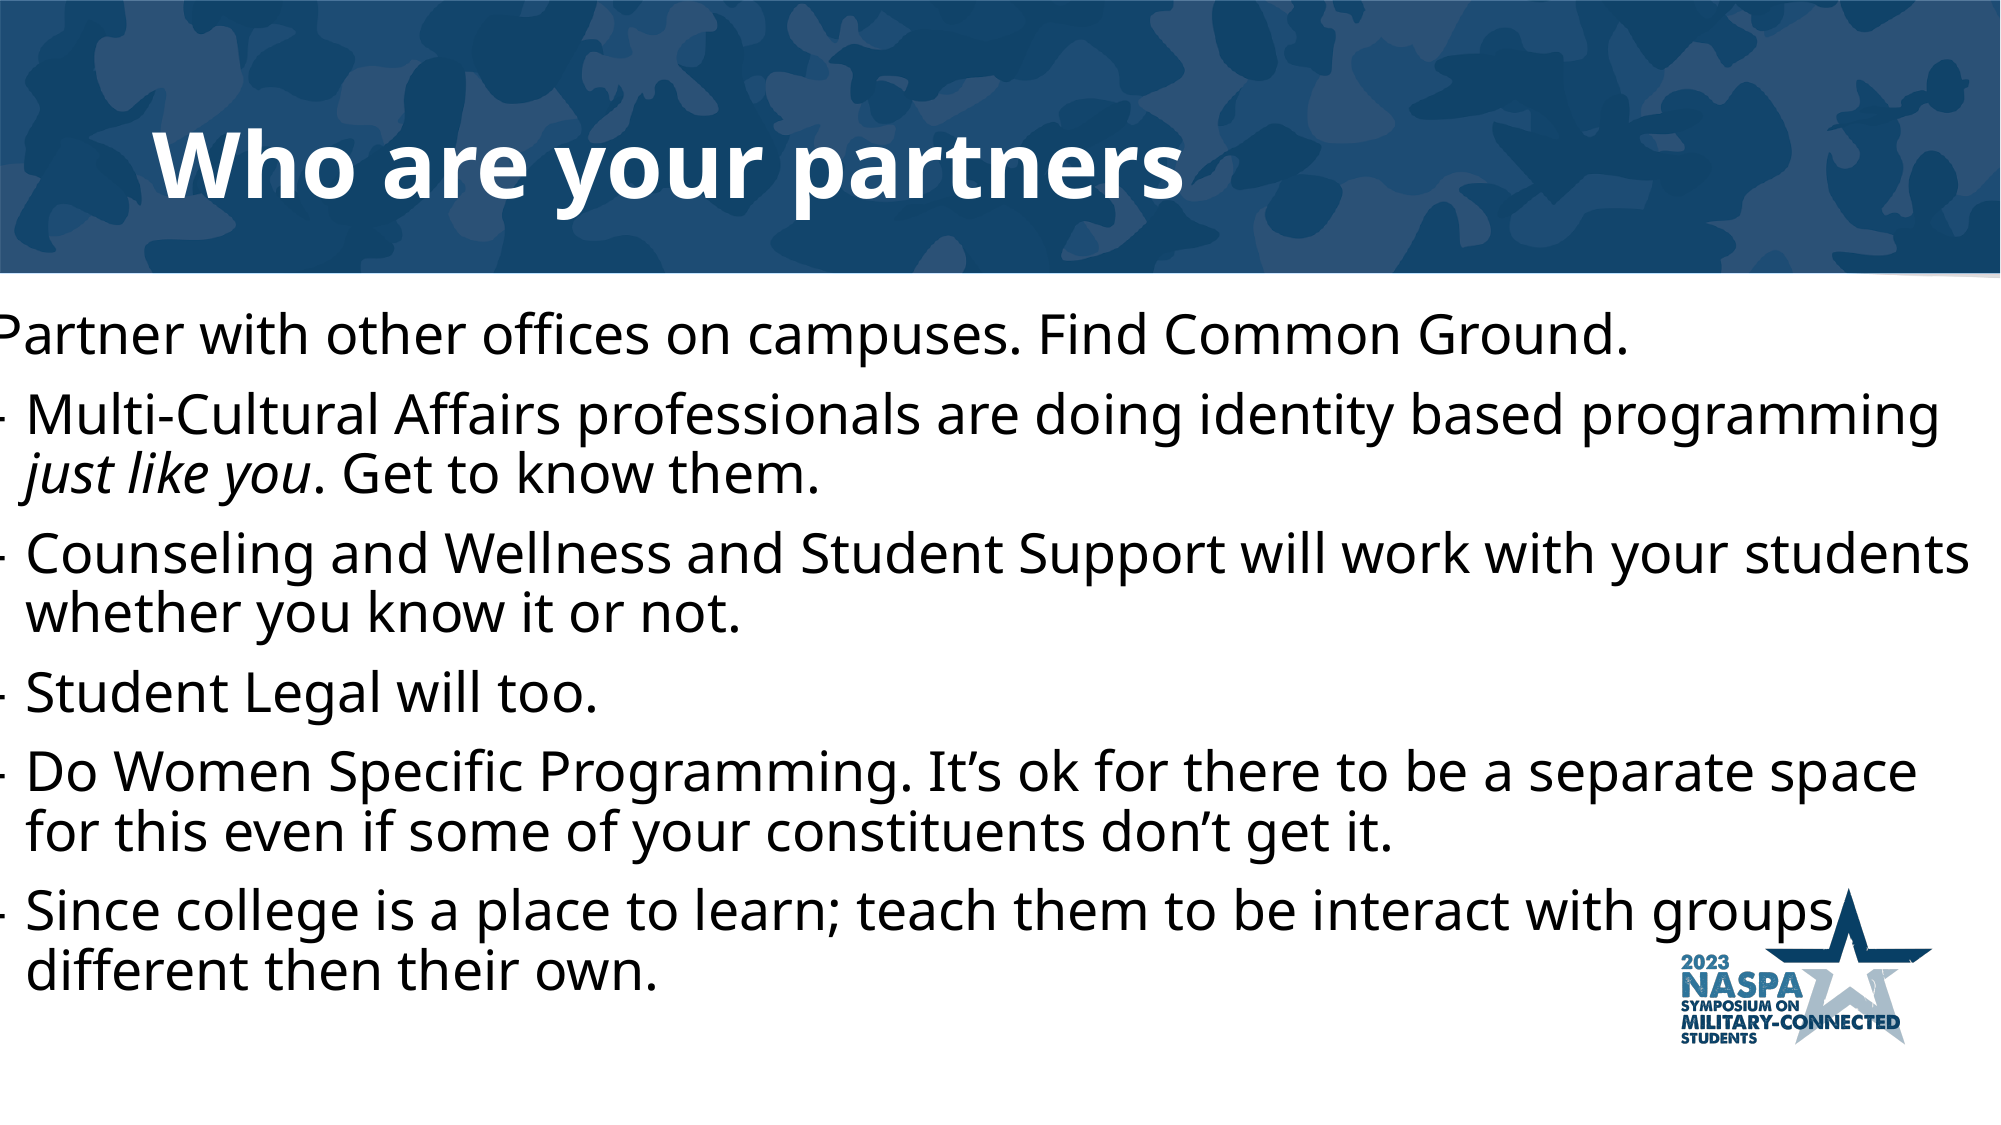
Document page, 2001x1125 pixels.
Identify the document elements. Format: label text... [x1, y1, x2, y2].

title Who are your partners [137, 59, 1863, 278]
picture [0, 0, 2001, 1125]
list Partner with other offices on campuses. Find Common Ground. Multi-Cultural Affairs professionals are doing identity based programming just like you. Get to know them. Counseling and Wellness and Student Support will work with your students whether you know it or not. Student Legal will too. Do Women Specific Programming. It’s ok for there to be a separate space for this even if some of your constituents don’t get it. Since college is a place to learn; teach them to be interact with groups different then their own. [0, 299, 2000, 1014]
